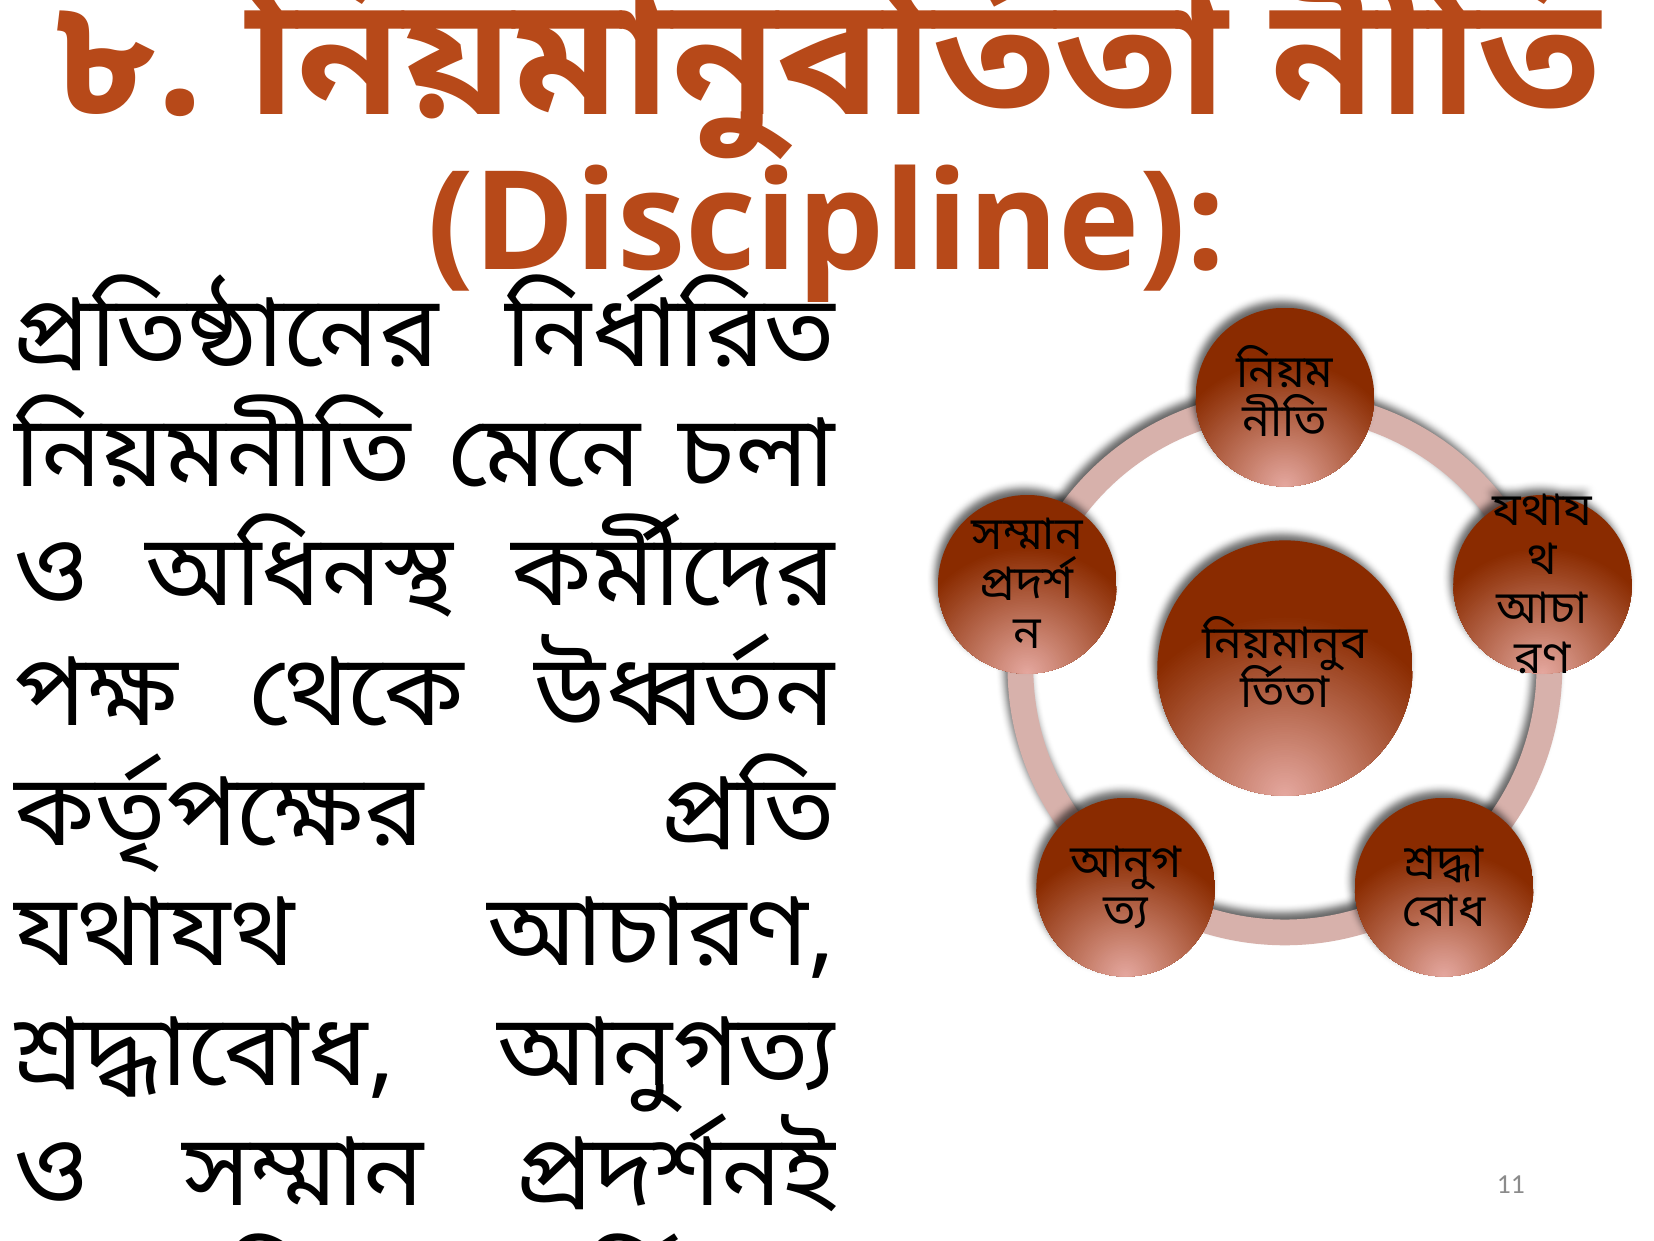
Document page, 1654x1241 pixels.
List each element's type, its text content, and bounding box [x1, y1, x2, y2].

slide_number 11 [1167, 1149, 1540, 1216]
text_box প্রতিষ্ঠানের নির্ধারিত নিয়মনীতি মেনে চলা ও অধিনস্থ কর্মীদের পক্ষ থেকে উধ্বর্তন কর্তৃপক্ষের প্রতি যথাযথ আচারণ, শ্রদ্ধাবোধ, আনুগত্য ও সম্মান প্রদর্শনই হলো নিয়মানুবর্তিতা। [0, 258, 850, 1241]
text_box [777, 307, 1654, 982]
title ৮. নিয়মানুবর্তিতা নীতি (Discipline): [0, 45, 1654, 225]
